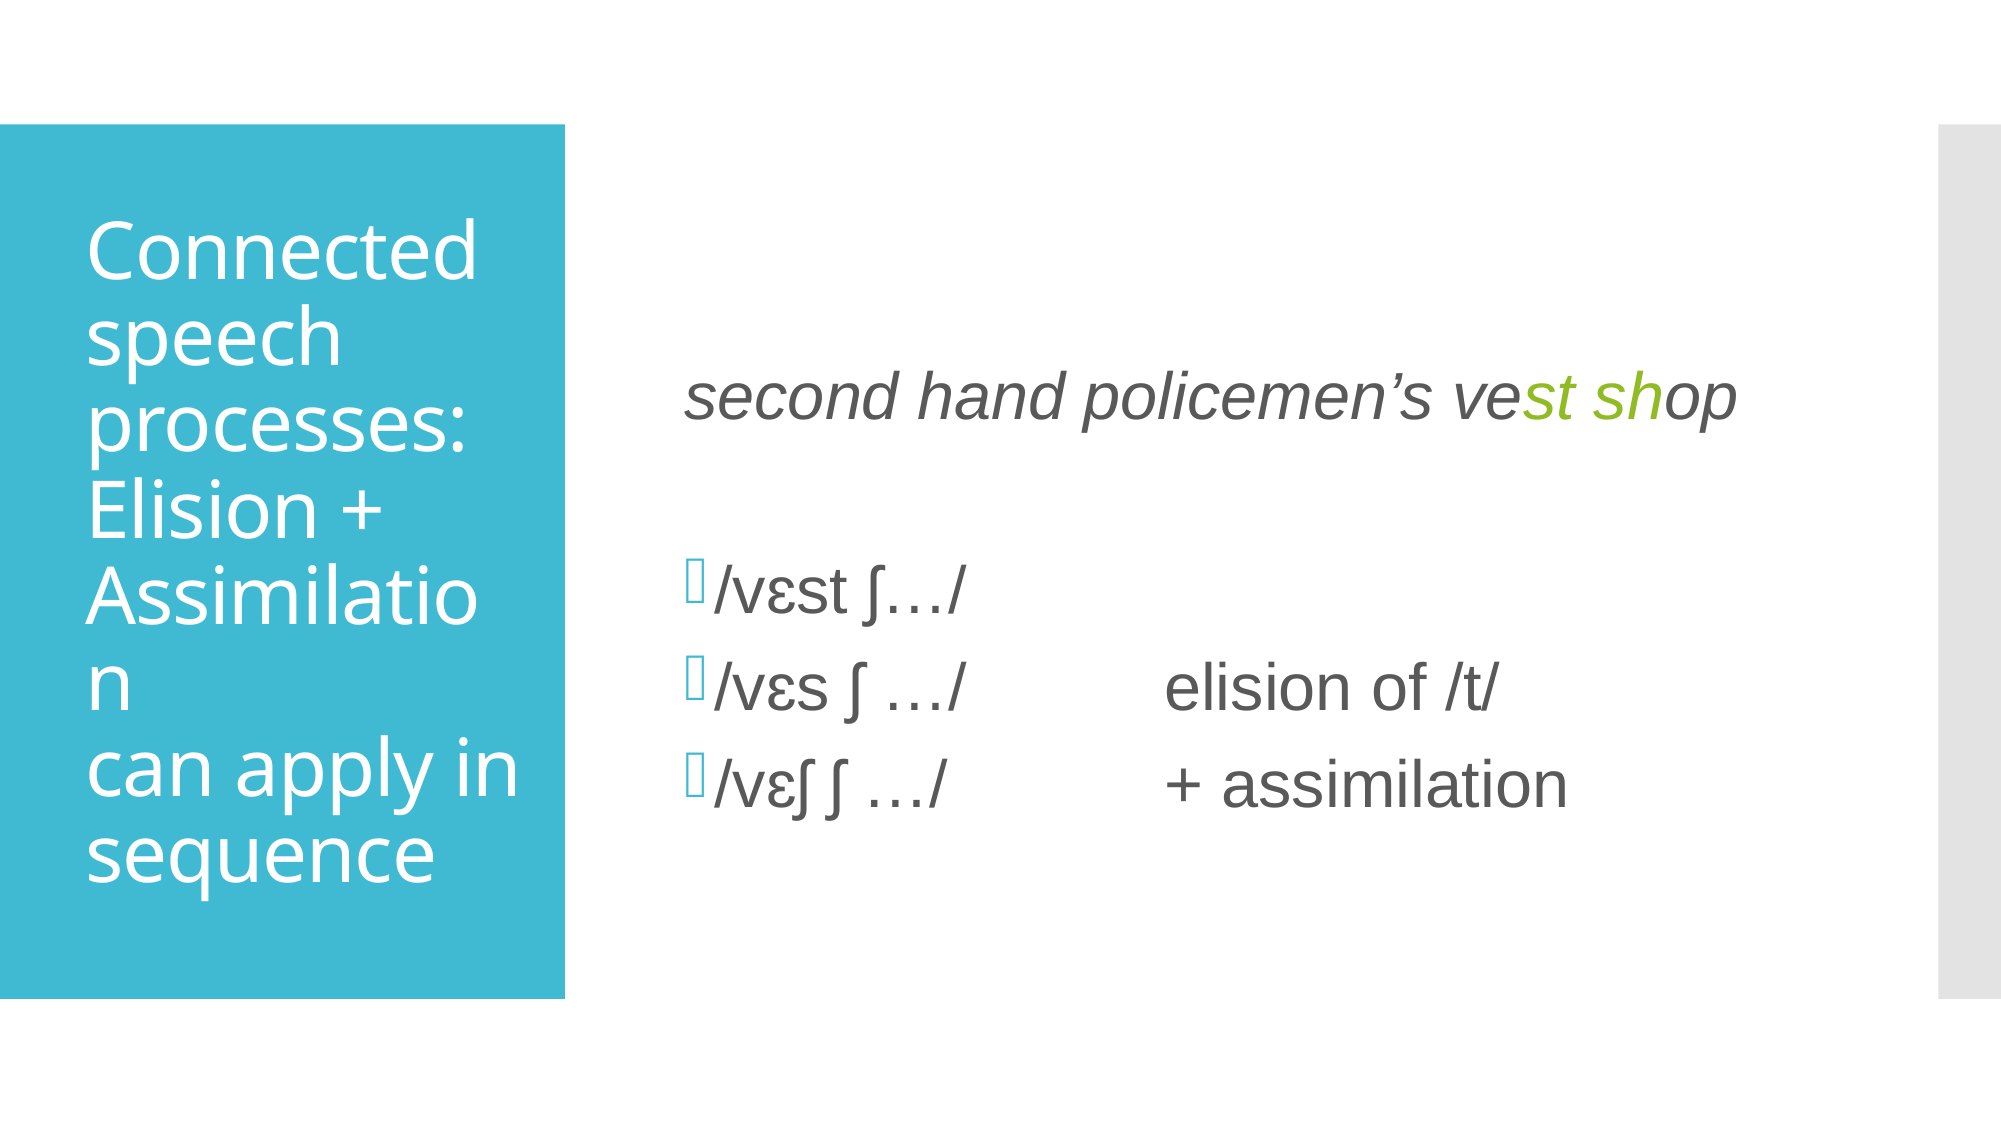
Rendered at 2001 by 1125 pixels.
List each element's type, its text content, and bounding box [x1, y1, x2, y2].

list second hand policemen’s vest shop /vɛst ʃ…/ /vɛs ʃ …/ elision of /t/ /vɛʃ ʃ …/ + assimilation [669, 143, 1908, 1041]
title Connected speech processes: Elision + Assimilation can apply in sequence [70, 171, 540, 939]
